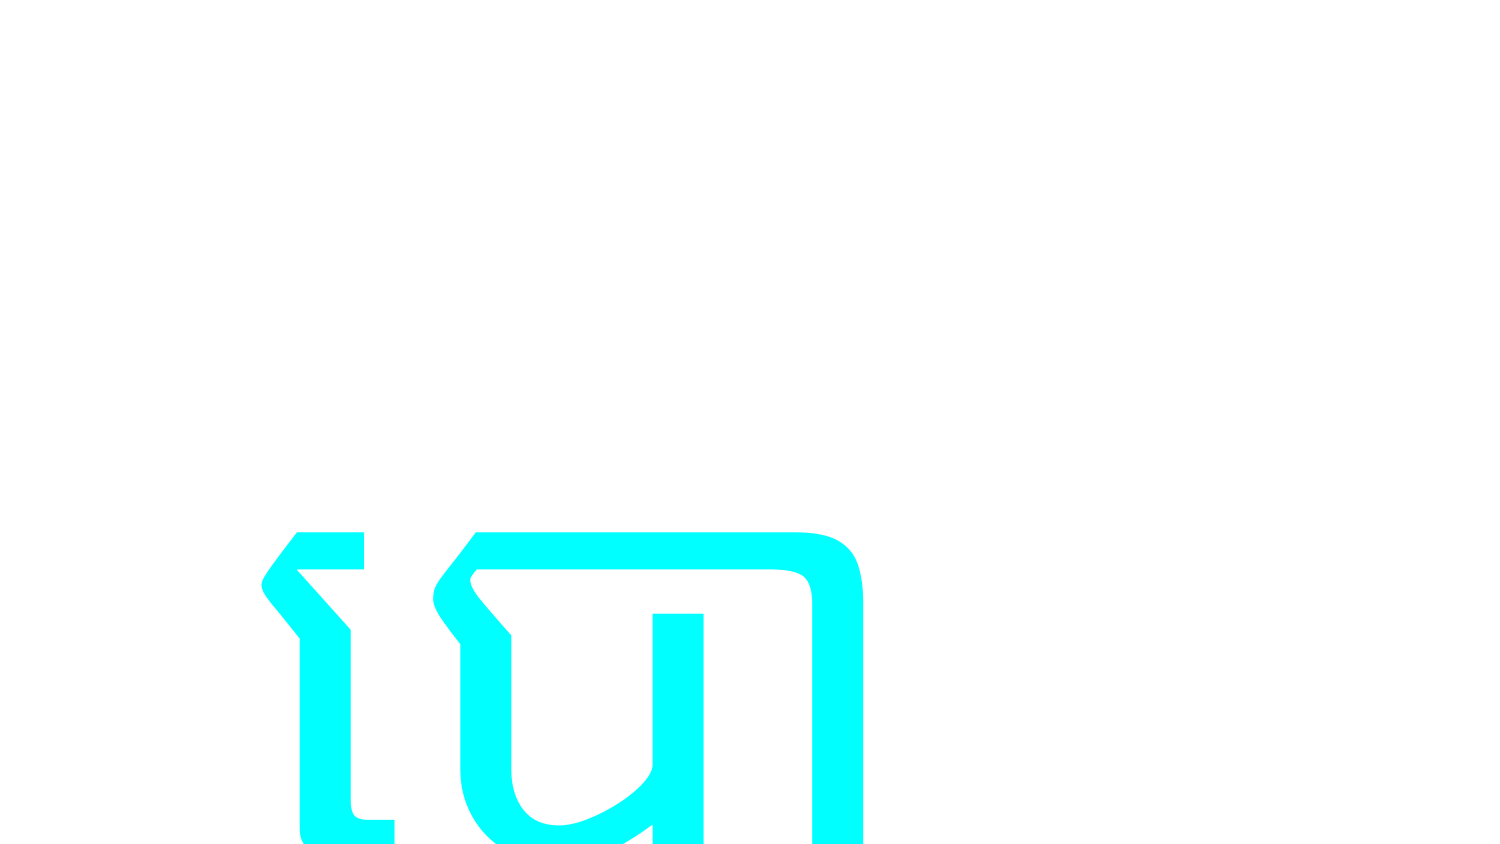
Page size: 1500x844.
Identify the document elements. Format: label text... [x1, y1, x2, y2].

list បោ [231, 189, 1449, 750]
